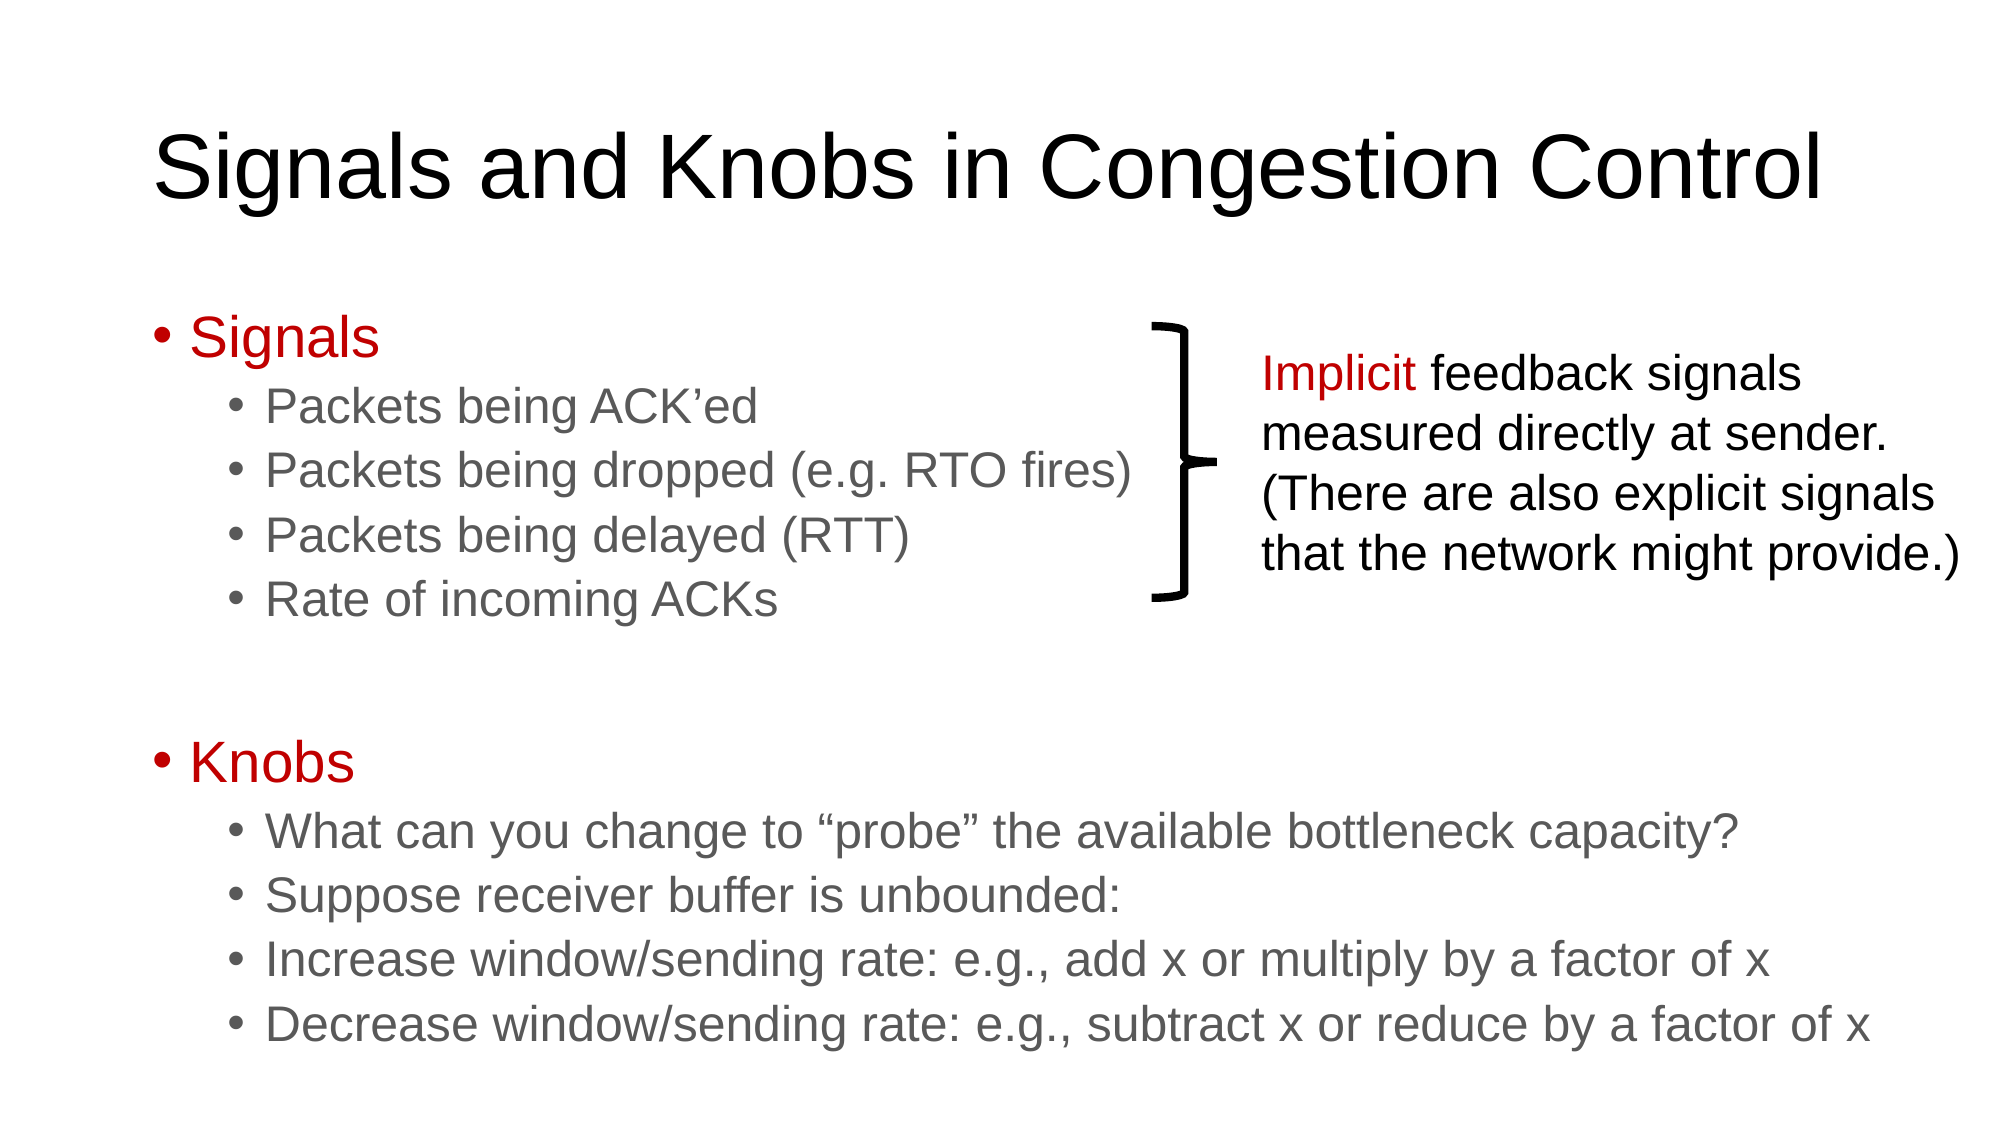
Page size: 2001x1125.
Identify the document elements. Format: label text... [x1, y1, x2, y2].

list Signals Packets being ACK’ed Packets being dropped (e.g. RTO fires) Packets being delayed (RTT) Rate of incoming ACKs Knobs What can you change to “probe” the available bottleneck capacity? Suppose receiver buffer is unbounded: Increase window/sending rate: e.g., add x or multiply by a factor of x Decrease window/sending rate: e.g., subtract x or reduce by a factor of x [137, 299, 2000, 1107]
text_box [1151, 325, 1217, 599]
title Signals and Knobs in Congestion Control [137, 59, 1863, 278]
text_box Implicit feedback signals measured directly at sender. (There are also explicit signals that the network might provide.) [1246, 333, 2000, 588]
